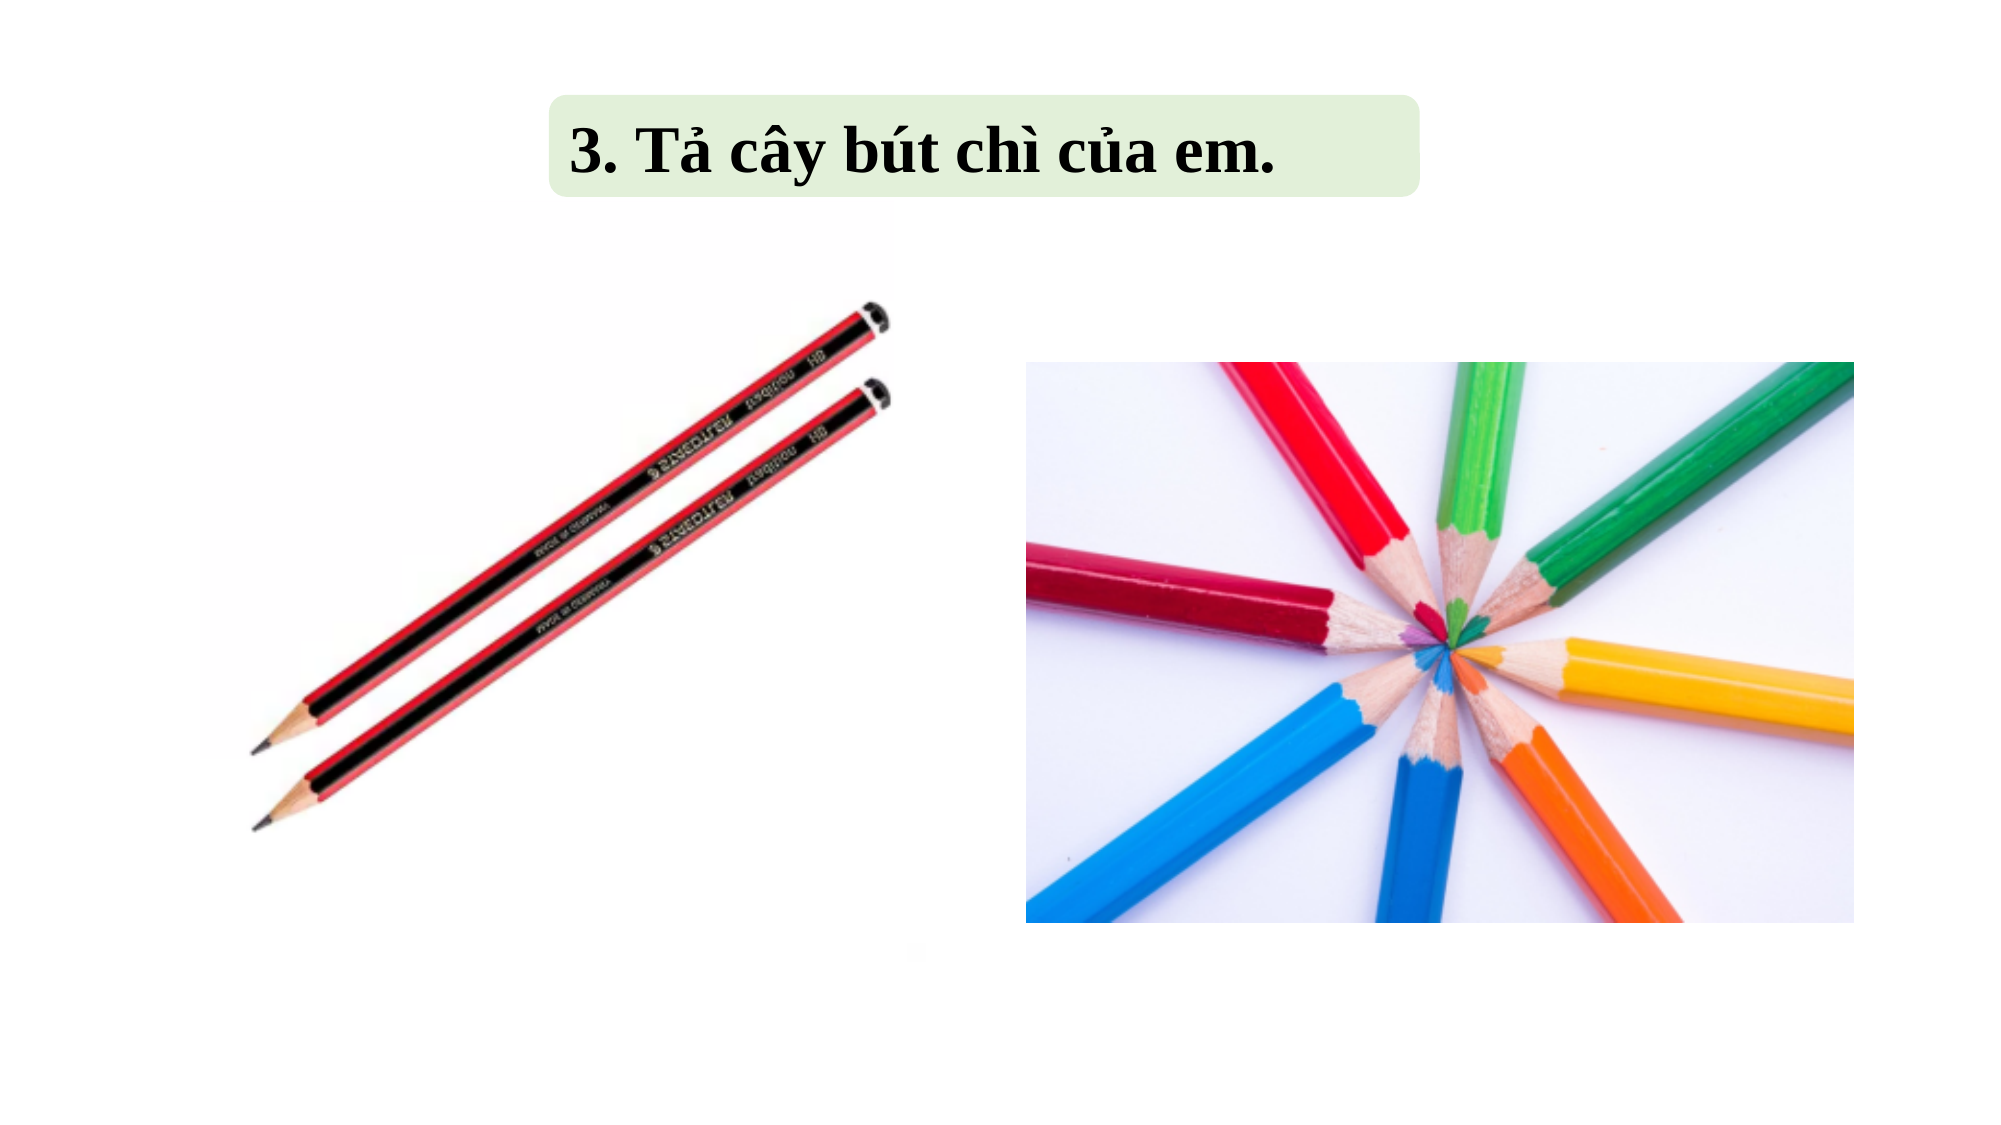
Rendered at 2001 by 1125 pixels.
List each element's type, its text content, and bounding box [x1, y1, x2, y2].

picture [1026, 362, 1854, 923]
picture [199, 200, 926, 962]
text_box 3. Tả cây bút chì của em. [548, 94, 1420, 197]
